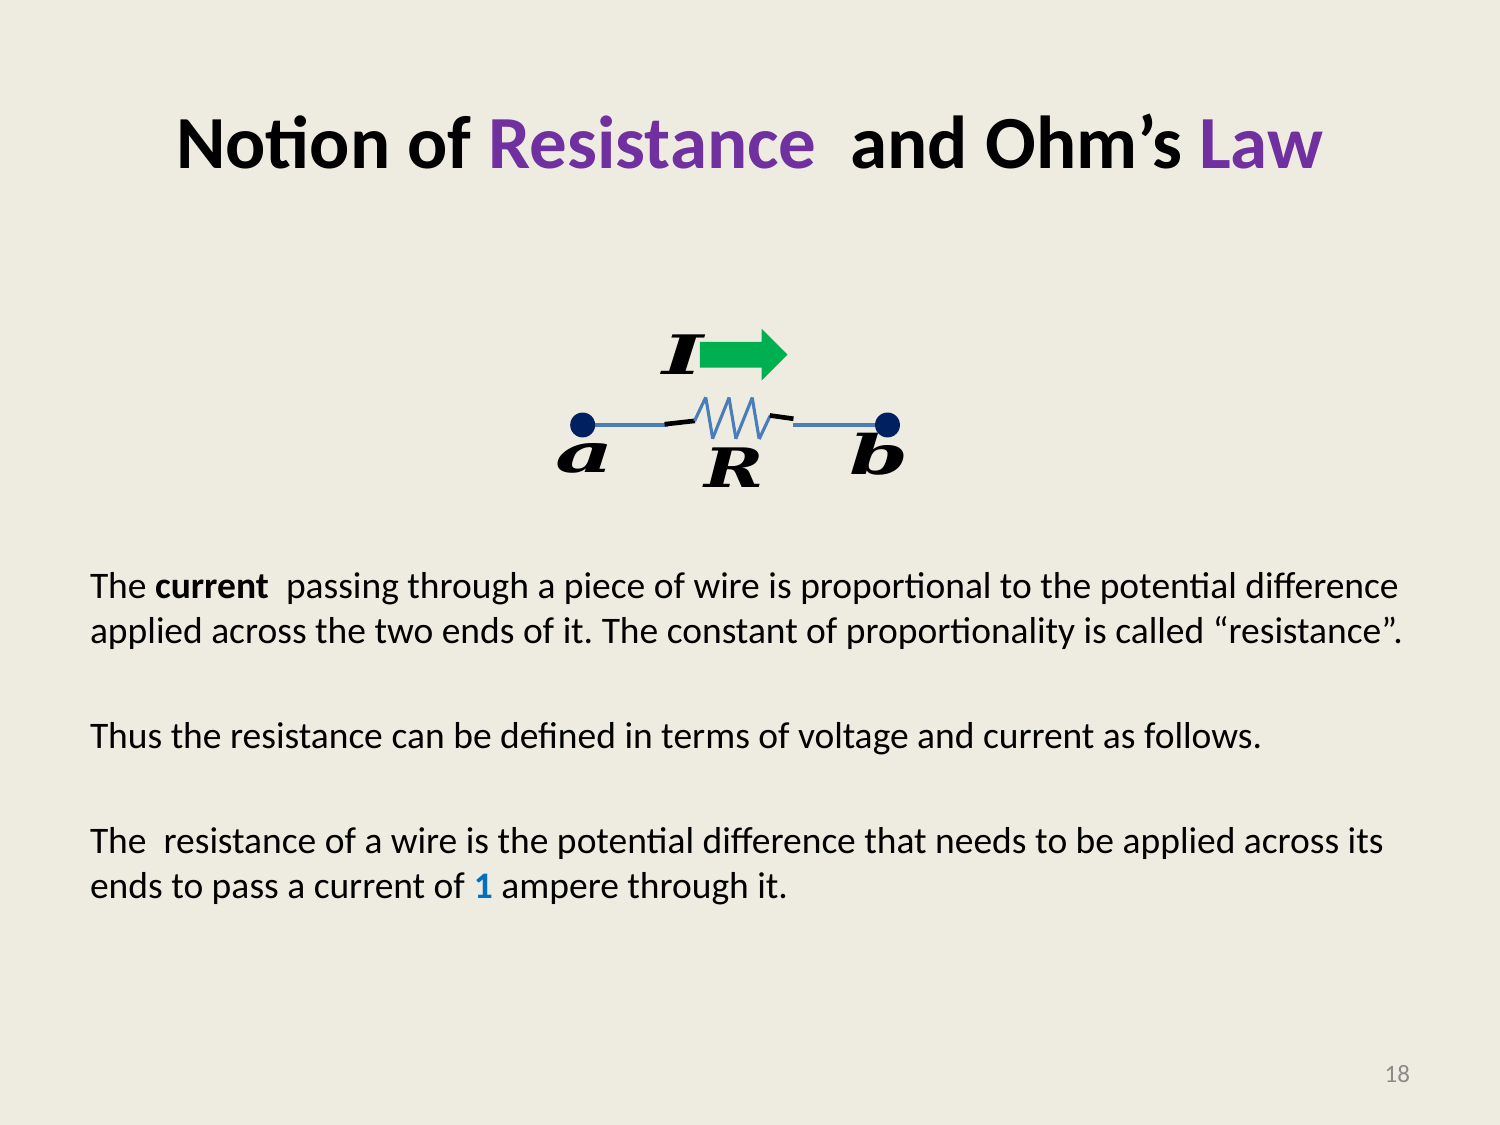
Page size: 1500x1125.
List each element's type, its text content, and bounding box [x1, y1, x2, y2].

title Notion of Resistance and Ohm’s Law [75, 45, 1425, 233]
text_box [549, 374, 913, 501]
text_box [656, 326, 788, 388]
slide_number 18 [1074, 1042, 1425, 1103]
